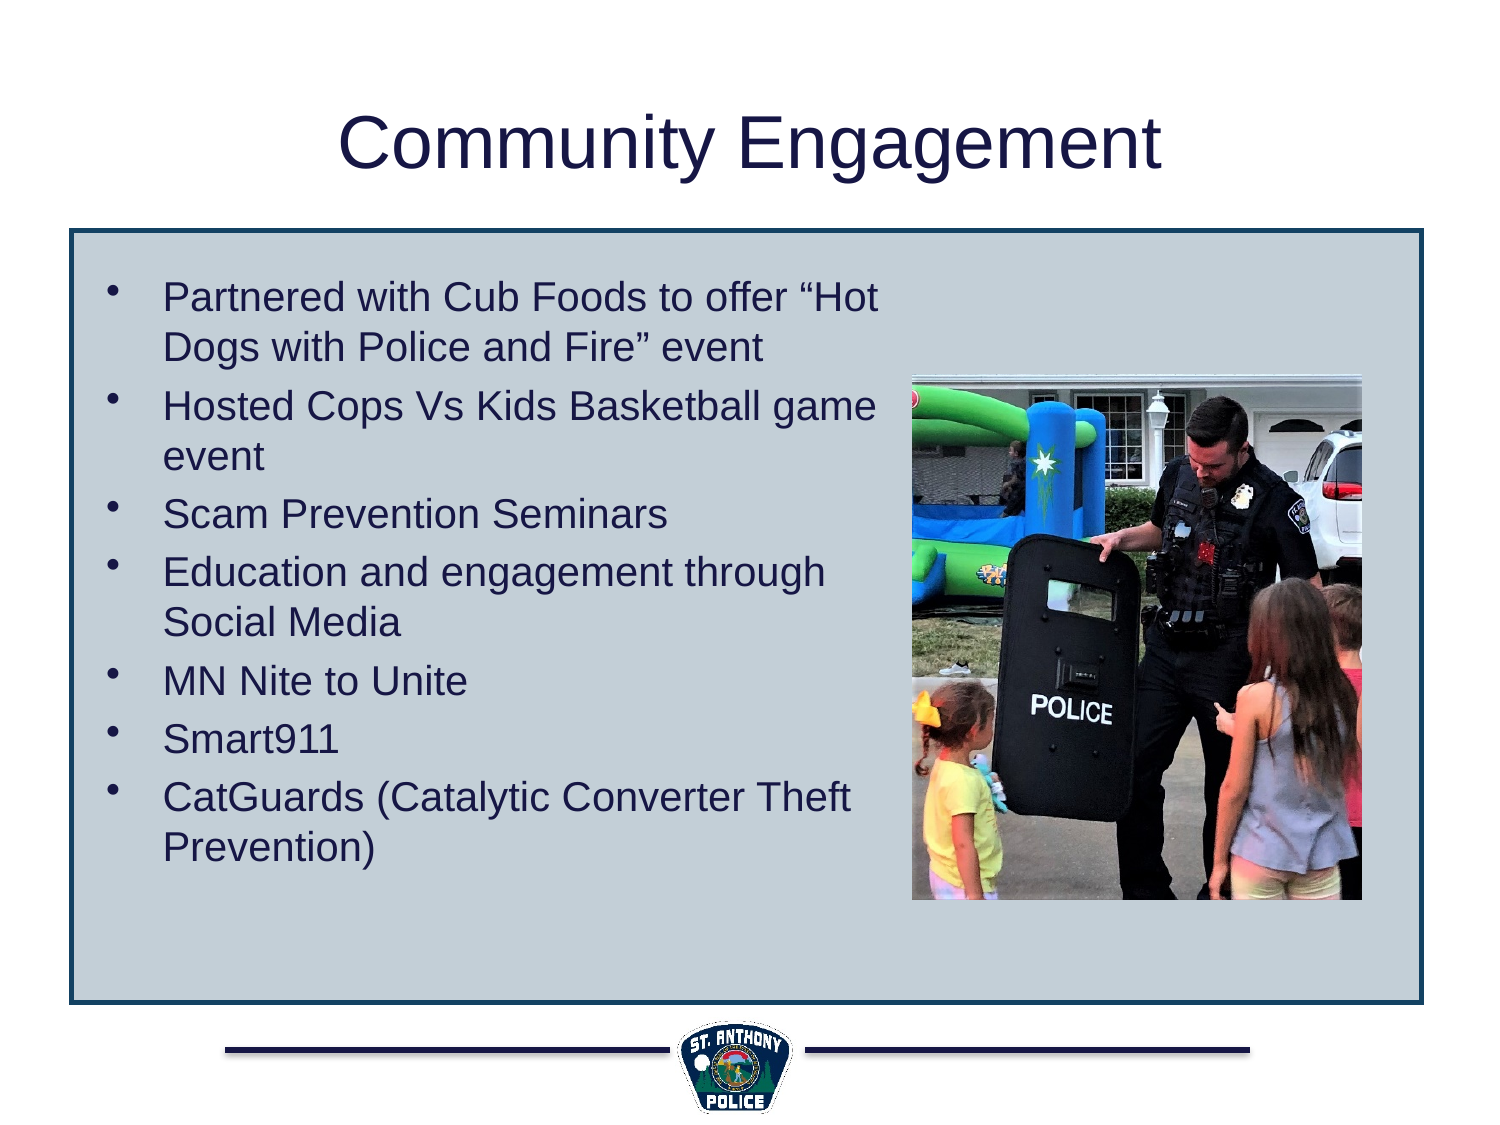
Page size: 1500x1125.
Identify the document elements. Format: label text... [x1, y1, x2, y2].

list Partnered with Cub Foods to offer “Hot Dogs with Police and Fire” event Hosted Cops Vs Kids Basketball game event Scam Prevention Seminars Education and engagement through Social Media MN Nite to Unite Smart911 CatGuards (Catalytic Converter Theft Prevention) [91, 262, 913, 973]
picture [912, 374, 1362, 901]
title Community Engagement [75, 45, 1425, 233]
picture [675, 1017, 797, 1115]
